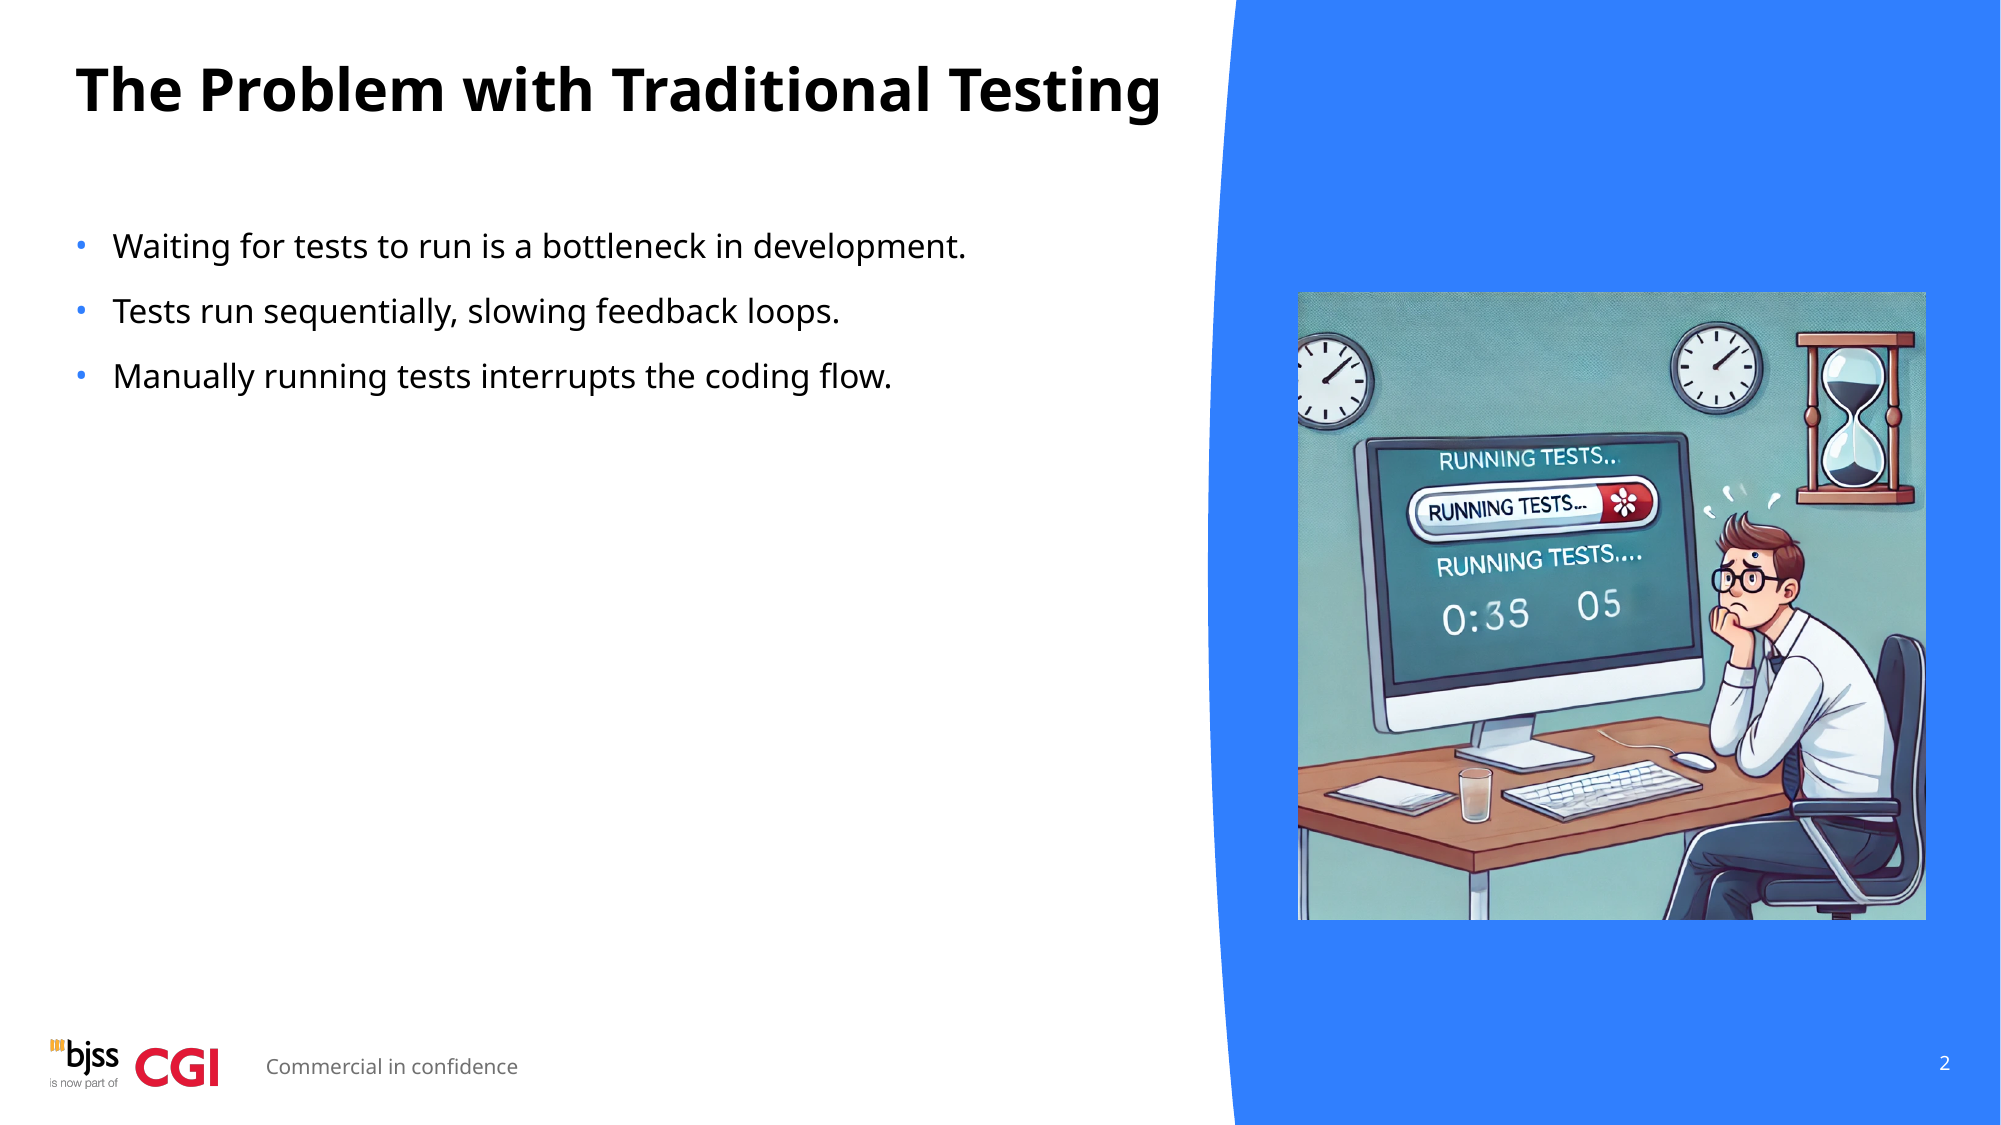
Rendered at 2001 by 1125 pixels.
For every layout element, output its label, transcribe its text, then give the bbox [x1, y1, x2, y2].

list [1298, 292, 1926, 920]
picture [50, 1039, 218, 1089]
list Waiting for tests to run is a bottleneck in development. Tests run sequentially, slowing feedback loops. Manually running tests interrupts the coding flow. [75, 224, 1171, 987]
title The Problem with Traditional Testing [75, 60, 1170, 186]
